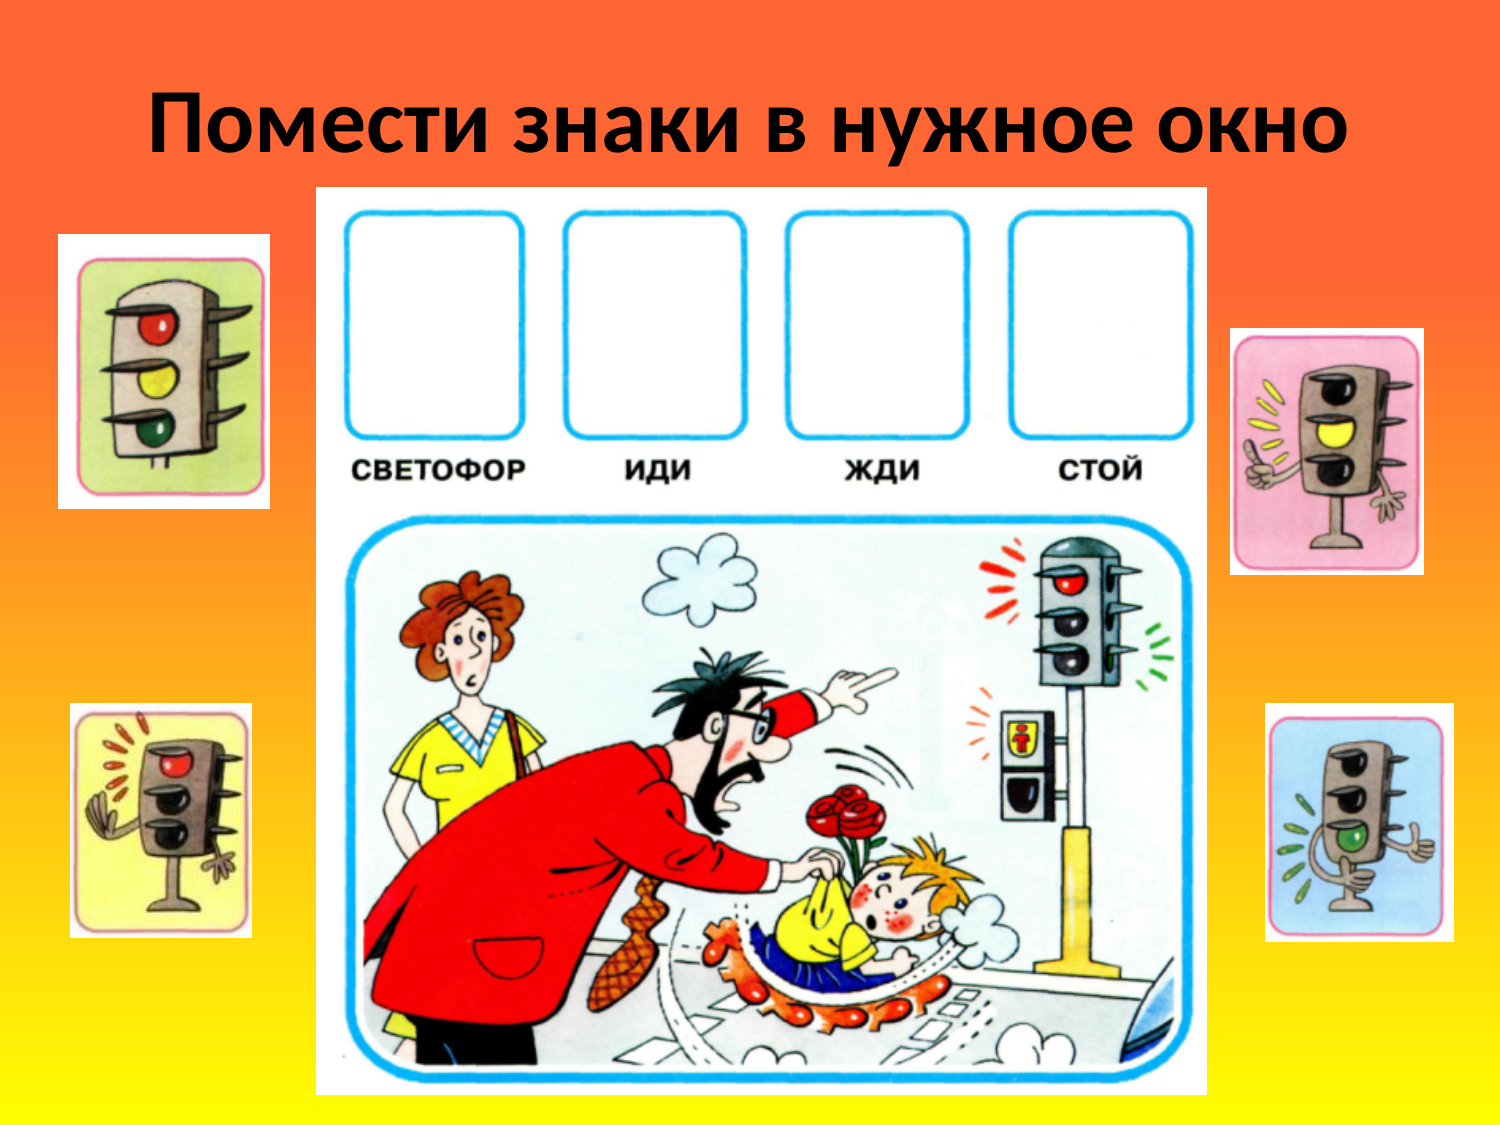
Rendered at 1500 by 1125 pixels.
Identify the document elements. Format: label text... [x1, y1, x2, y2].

title Помести знаки в нужное окно [74, 44, 1426, 188]
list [316, 187, 1208, 1095]
picture [1265, 702, 1454, 943]
picture [58, 234, 270, 510]
picture [70, 702, 252, 938]
picture [1230, 327, 1424, 575]
